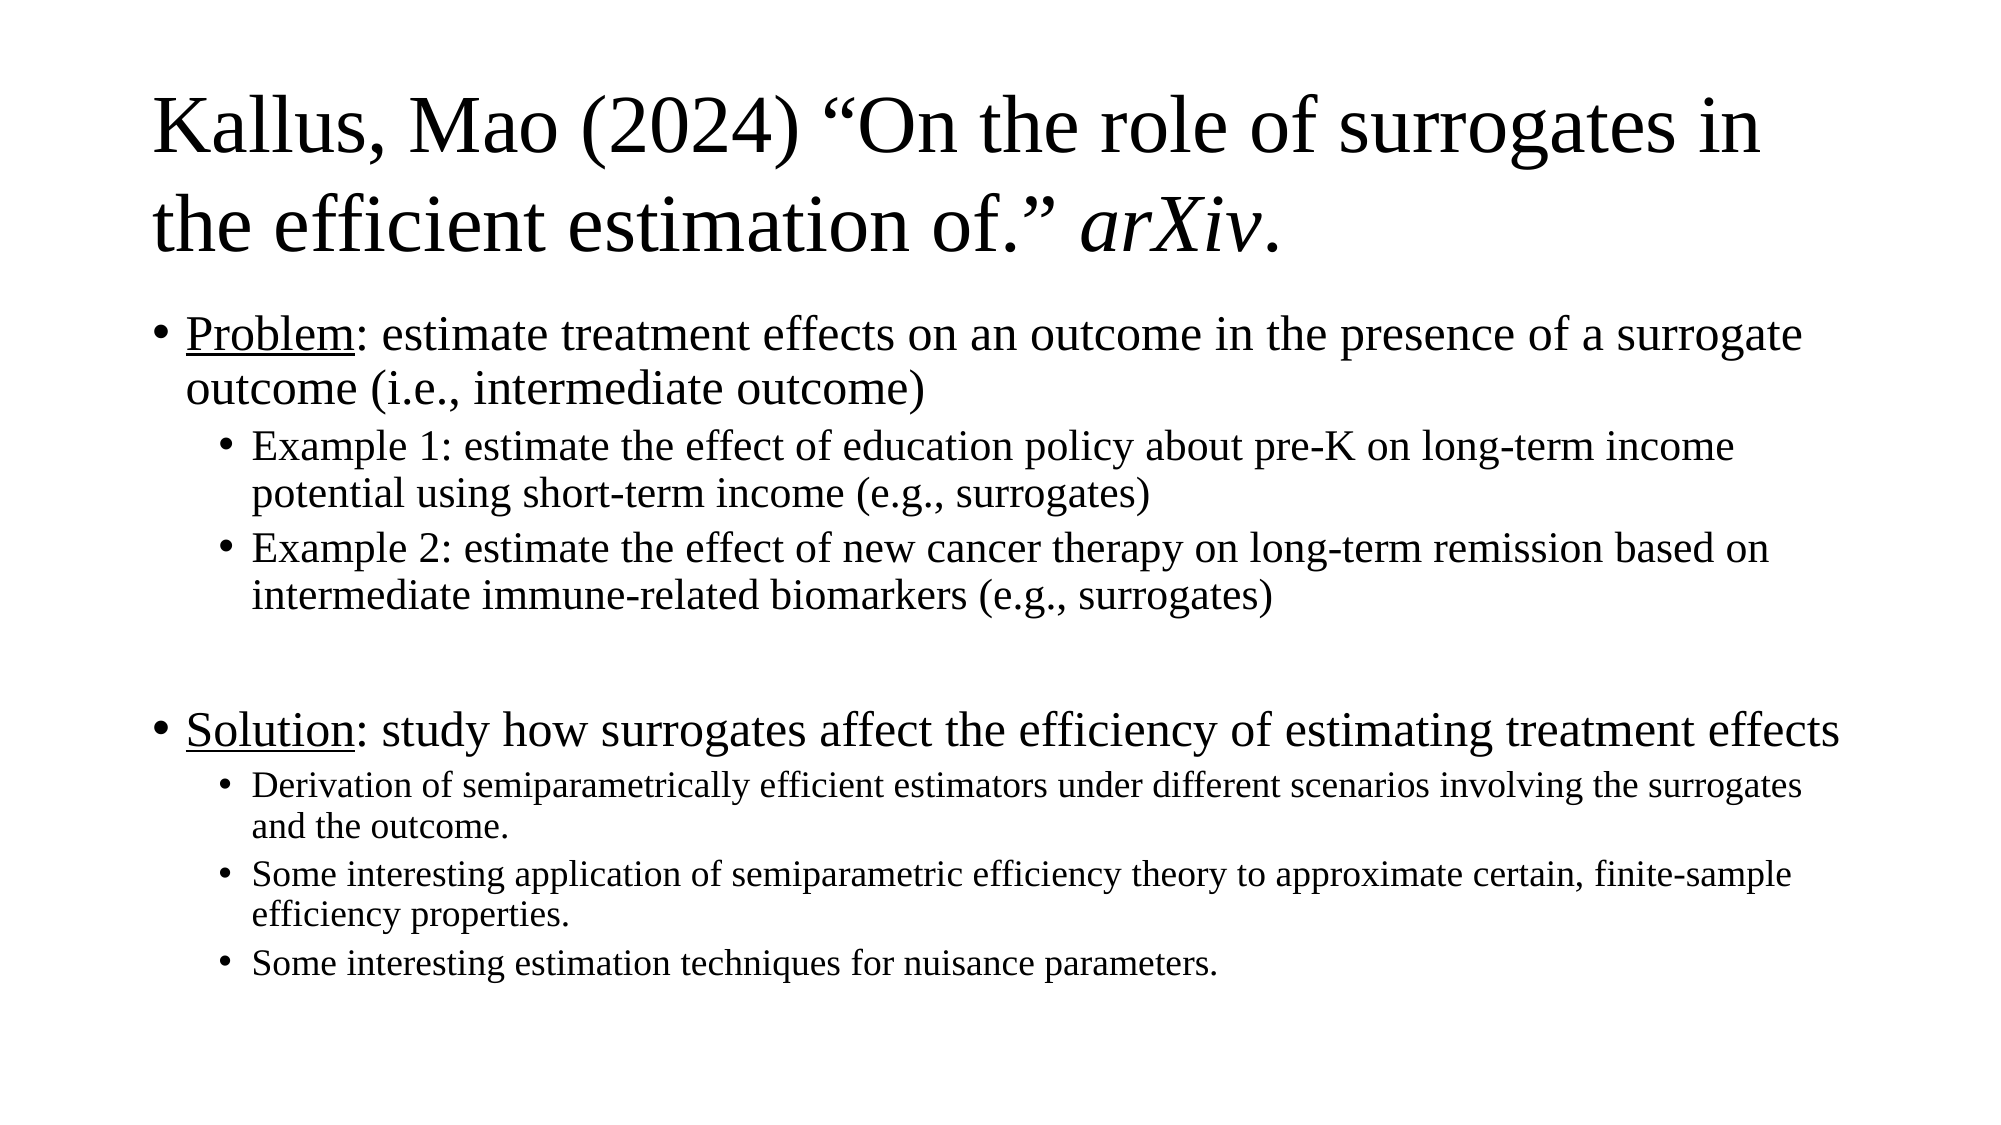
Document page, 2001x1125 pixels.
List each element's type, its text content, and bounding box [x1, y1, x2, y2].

title Kallus, Mao (2024) “On the role of surrogates in the efficient estimation of.” arXiv. [137, 59, 1863, 278]
list Problem: estimate treatment effects on an outcome in the presence of a surrogate outcome (i.e., intermediate outcome) Example 1: estimate the effect of education policy about pre-K on long-term income potential using short-term income (e.g., surrogates) Example 2: estimate the effect of new cancer therapy on long-term remission based on intermediate immune-related biomarkers (e.g., surrogates) Solution: study how surrogates affect the efficiency of estimating treatment effects Derivation of semiparametrically efficient estimators under different scenarios involving the surrogates and the outcome. Some interesting application of semiparametric efficiency theory to approximate certain, finite-sample efficiency properties. Some interesting estimation techniques for nuisance parameters. [137, 299, 1863, 1014]
